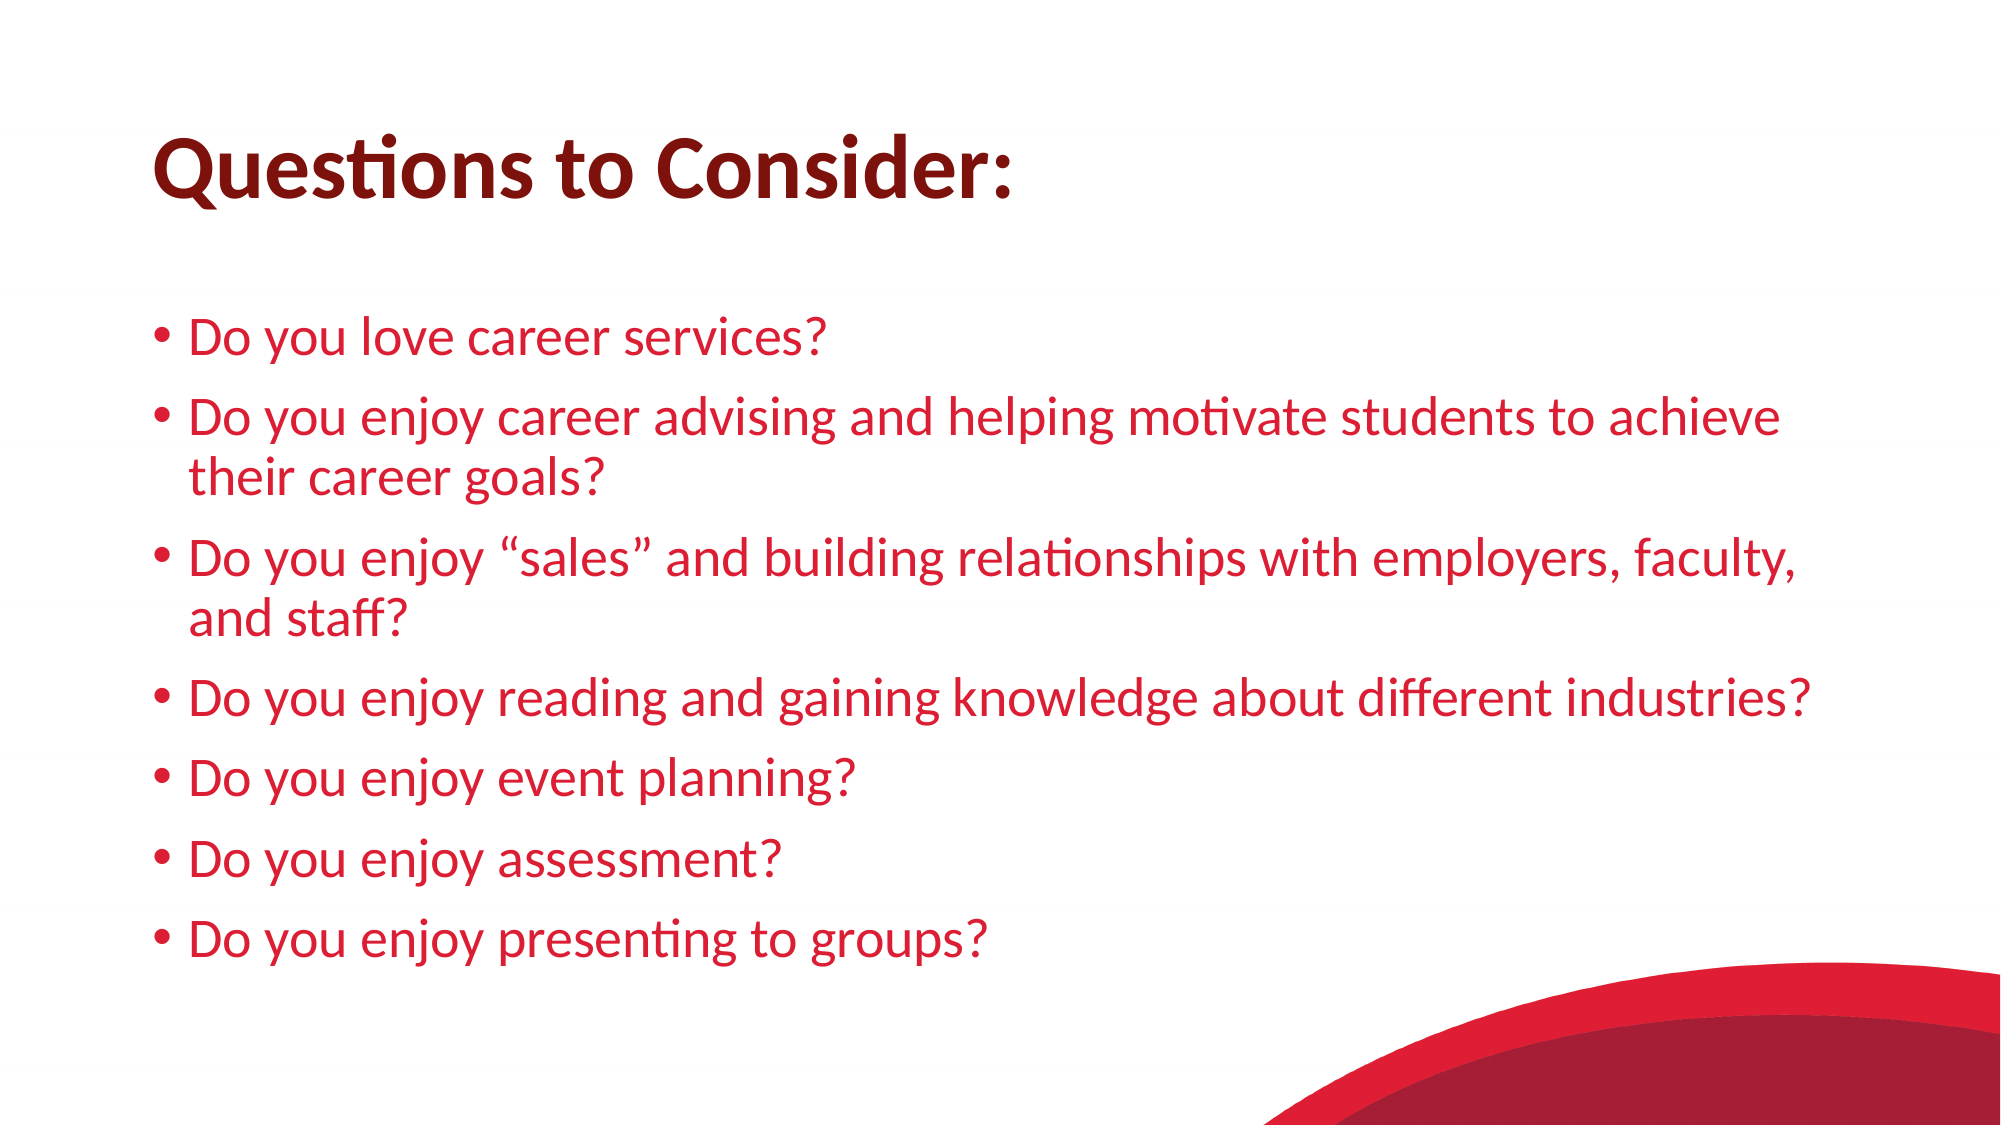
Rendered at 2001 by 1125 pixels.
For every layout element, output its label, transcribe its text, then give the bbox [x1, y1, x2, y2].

list Do you love career services? Do you enjoy career advising and helping motivate students to achieve their career goals? Do you enjoy “sales” and building relationships with employers, faculty, and staff? Do you enjoy reading and gaining knowledge about different industries? Do you enjoy event planning? Do you enjoy assessment? Do you enjoy presenting to groups? [137, 299, 1863, 1014]
picture [0, 0, 2001, 1125]
title Questions to Consider: [137, 59, 1863, 278]
